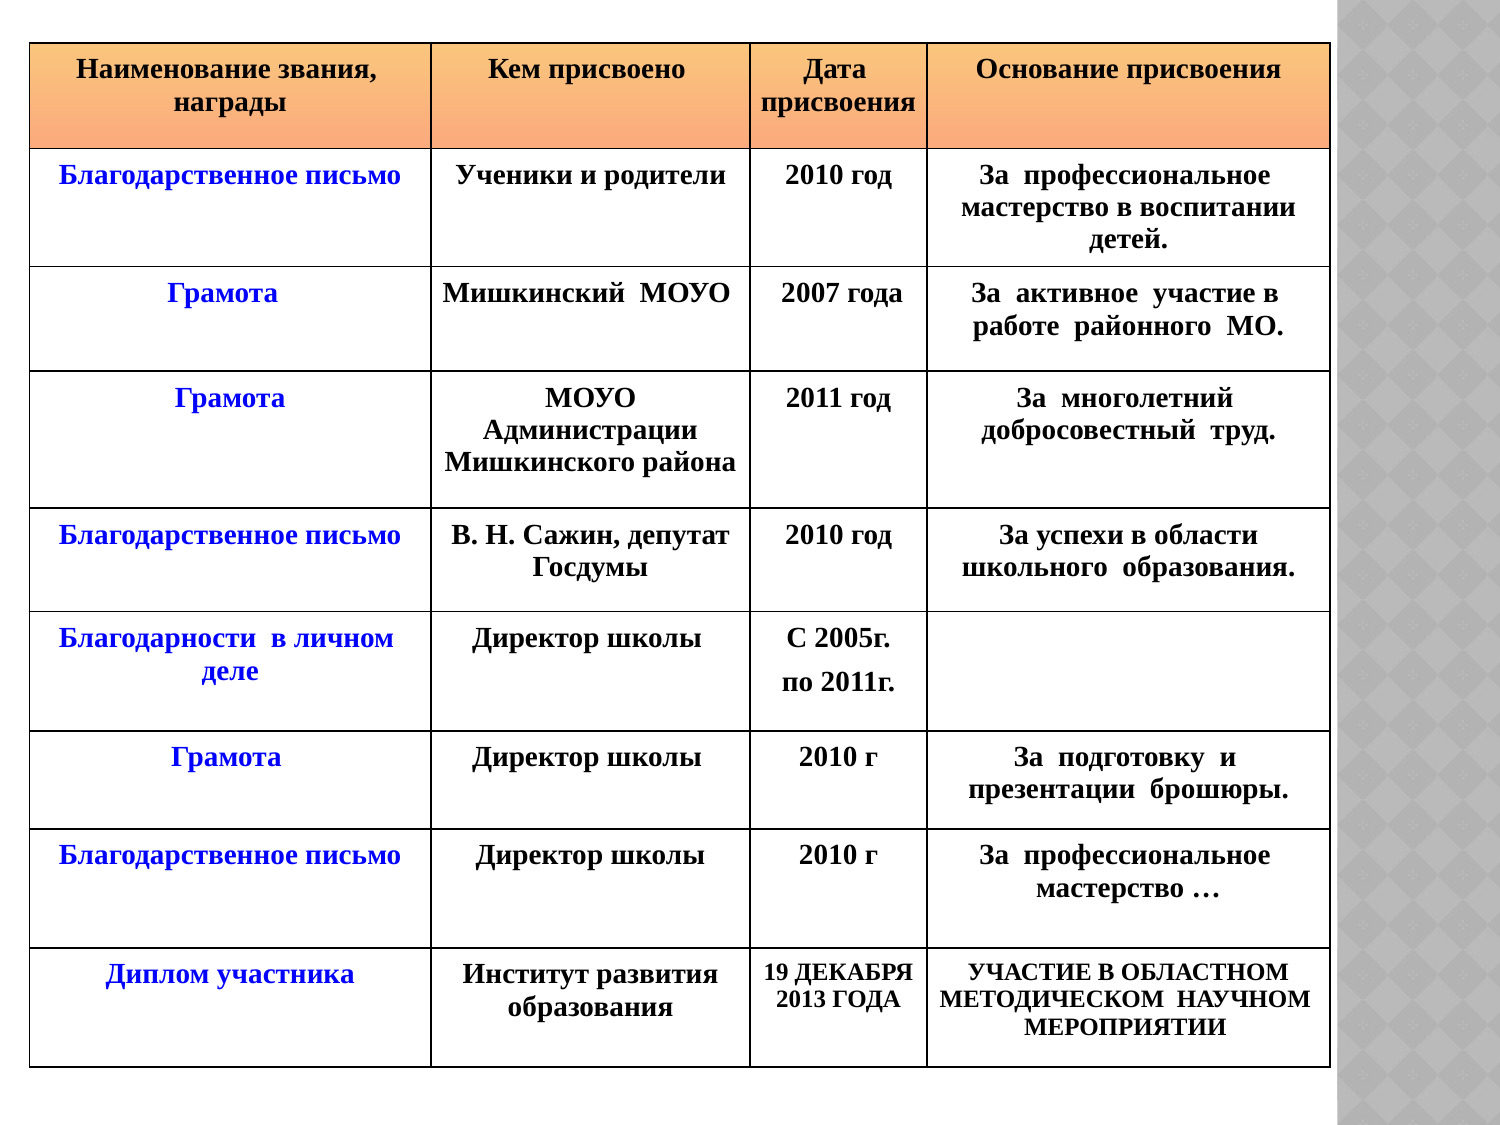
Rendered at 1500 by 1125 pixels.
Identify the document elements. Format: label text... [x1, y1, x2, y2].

table_cell 2010 год [751, 509, 926, 611]
table_cell Грамота [30, 732, 430, 828]
table_cell Ученики и родители [432, 149, 749, 266]
table_cell За профессиональное мастерство в воспитании детей. [928, 149, 1329, 266]
table_cell Директор школы [432, 612, 749, 730]
table_cell Грамота [30, 267, 430, 370]
table_cell Институт развития образования [432, 949, 749, 1066]
table_cell В. Н. Сажин, депутат Госдумы [432, 509, 749, 611]
table_cell 19 декабря 2013 года [751, 949, 926, 1066]
table_header Кем присвоено [432, 44, 749, 148]
table_header Дата присвоения [751, 44, 926, 148]
table_cell [928, 612, 1329, 730]
table_cell 2010 г [751, 830, 926, 947]
table_cell За подготовку и презентации брошюры. [928, 732, 1329, 828]
table_cell Диплом участника [30, 949, 430, 1066]
table_cell Благодарственное письмо [30, 830, 430, 947]
table_cell МОУО Администрации Мишкинского района [432, 372, 749, 507]
table_cell С 2005г. по 2011г. [751, 612, 926, 730]
table_cell 2010 г [751, 732, 926, 828]
table_cell Благодарности в личном деле [30, 612, 430, 730]
table_header Основание присвоения [928, 44, 1329, 148]
table_header Наименование звания, награды [30, 44, 430, 148]
table_cell Благодарственное письмо [30, 149, 430, 266]
table_cell Грамота [30, 372, 430, 507]
table_cell Участие в областном методическом научном мероприятии [928, 949, 1329, 1066]
table_cell Директор школы [432, 830, 749, 947]
table_cell 2011 год [751, 372, 926, 507]
table_cell 2010 год [751, 149, 926, 266]
table_cell За успехи в области школьного образования. [928, 509, 1329, 611]
table_cell За активное участие в работе районного МО. [928, 267, 1329, 370]
table_cell За многолетний добросовестный труд. [928, 372, 1329, 507]
table_cell Мишкинский МОУО [432, 267, 749, 370]
table_cell За профессиональное мастерство … [928, 830, 1329, 947]
table_cell 2007 года [751, 267, 926, 370]
table_cell Директор школы [432, 732, 749, 828]
table_cell Благодарственное письмо [30, 509, 430, 611]
